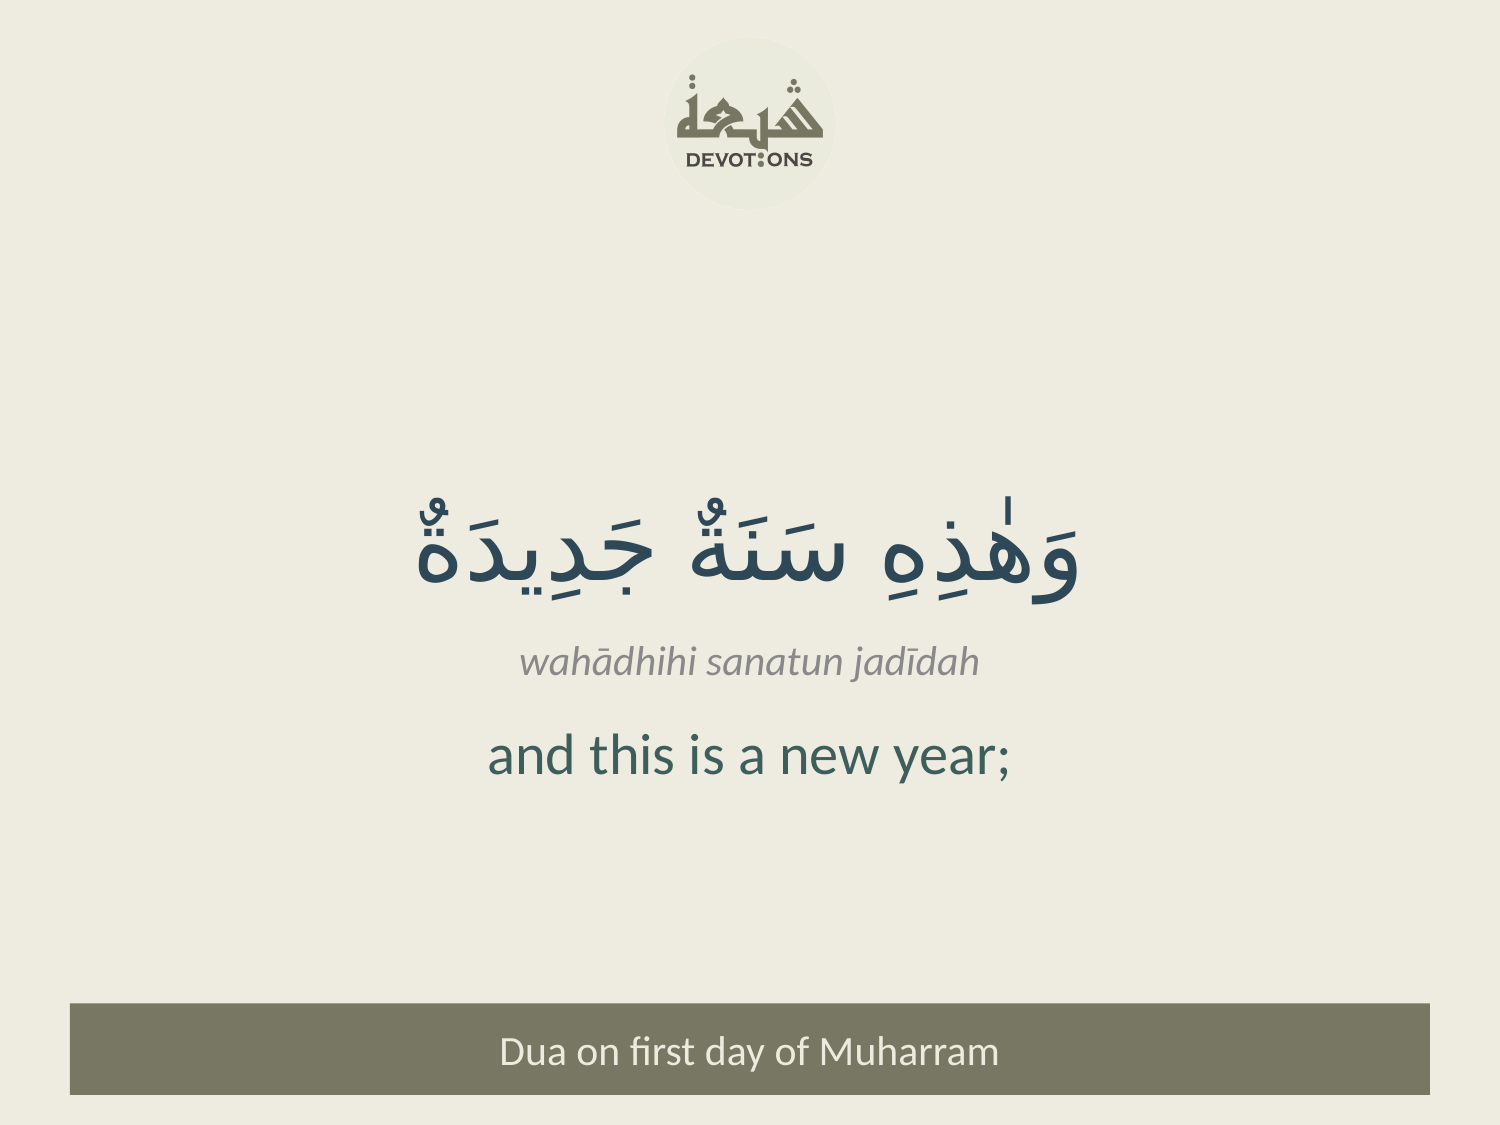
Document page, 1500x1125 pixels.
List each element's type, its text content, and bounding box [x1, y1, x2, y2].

picture [656, 29, 844, 203]
list Dua on first day of Muharram [69, 1003, 1430, 1095]
list وَهٰذِهِ سَنَةٌ جَدِيدَةٌ wahādhihi sanatun jadīdah and this is a new year; [69, 203, 1430, 1003]
